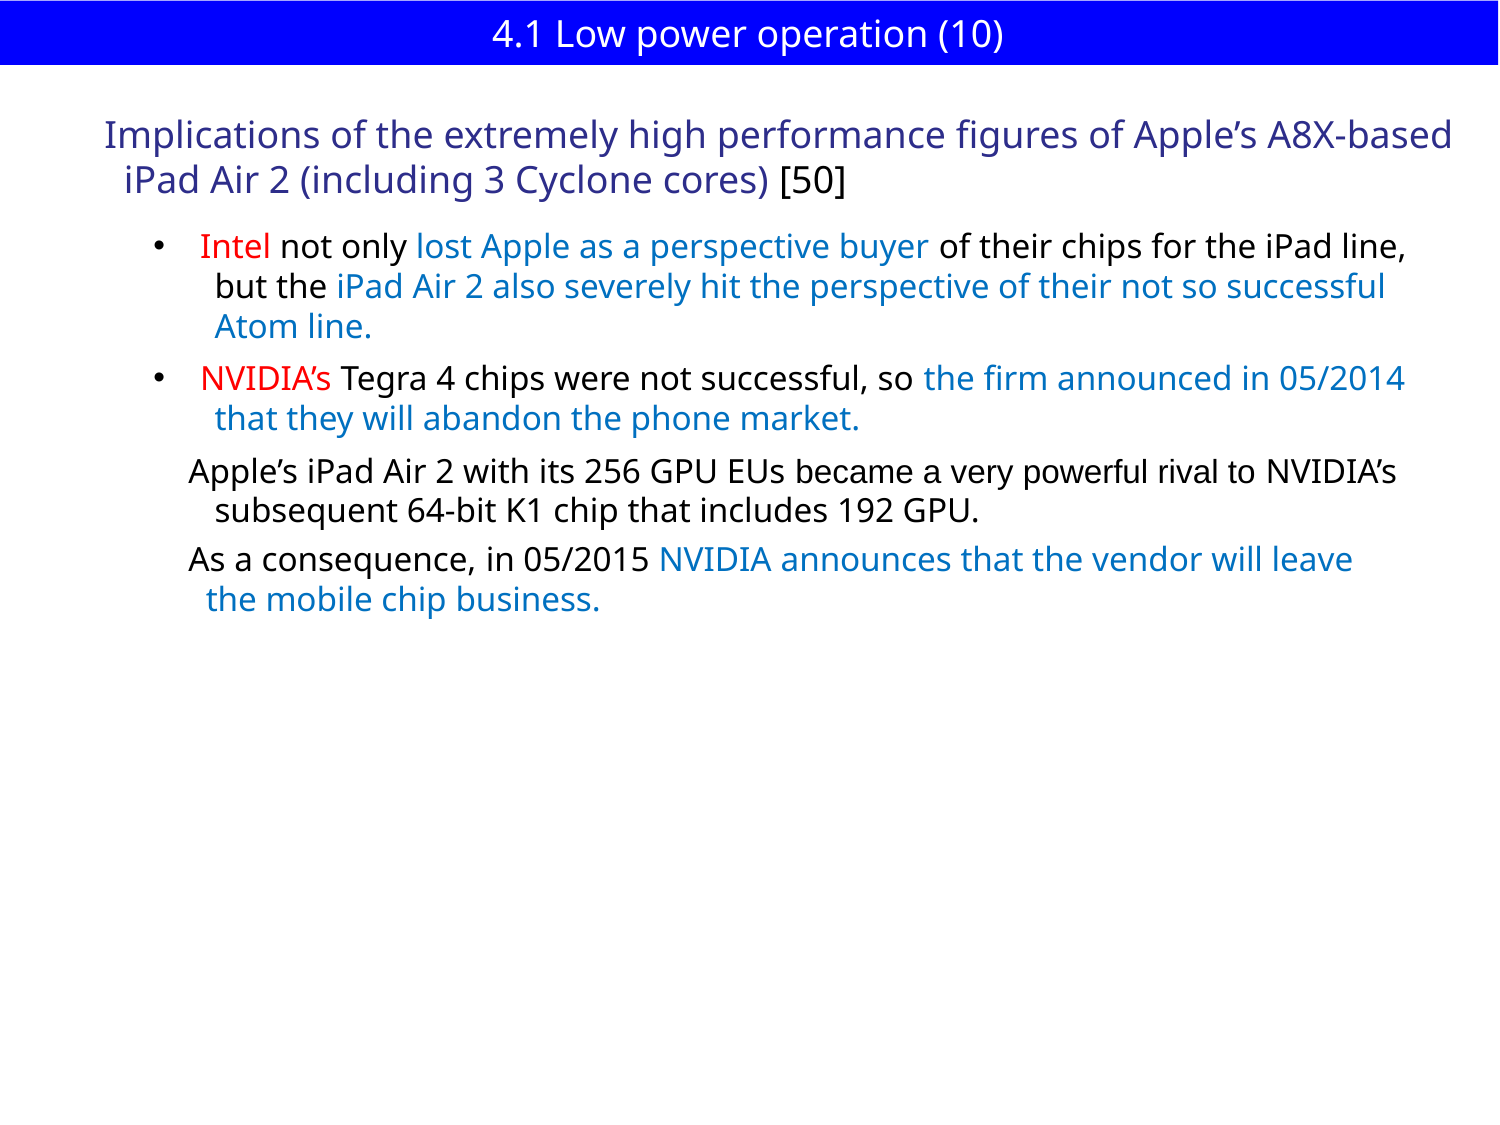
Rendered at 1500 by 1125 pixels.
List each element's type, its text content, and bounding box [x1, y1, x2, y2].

title 4.1 Low power operation (10) [0, 0, 1499, 65]
text_box Intel not only lost Apple as a perspective buyer of their chips for the iPad line, but the iPad Air 2 also severely hit the perspective of their not so successful Atom line. NVIDIA’s Tegra 4 chips were not successful, so the firm announced in 05/2014 that they will abandon the phone market. Apple’s iPad Air 2 with its 256 GPU EUs became a very powerful rival to NVIDIA’s subsequent 64-bit K1 chip that includes 192 GPU. As a consequence, in 05/2015 NVIDIA announces that the vendor will leave the mobile chip business. [138, 217, 1423, 626]
text_box Implications of the extremely high performance figures of Apple’s A8X-based iPad Air 2 (including 3 Cyclone cores) [50] [89, 103, 1470, 208]
